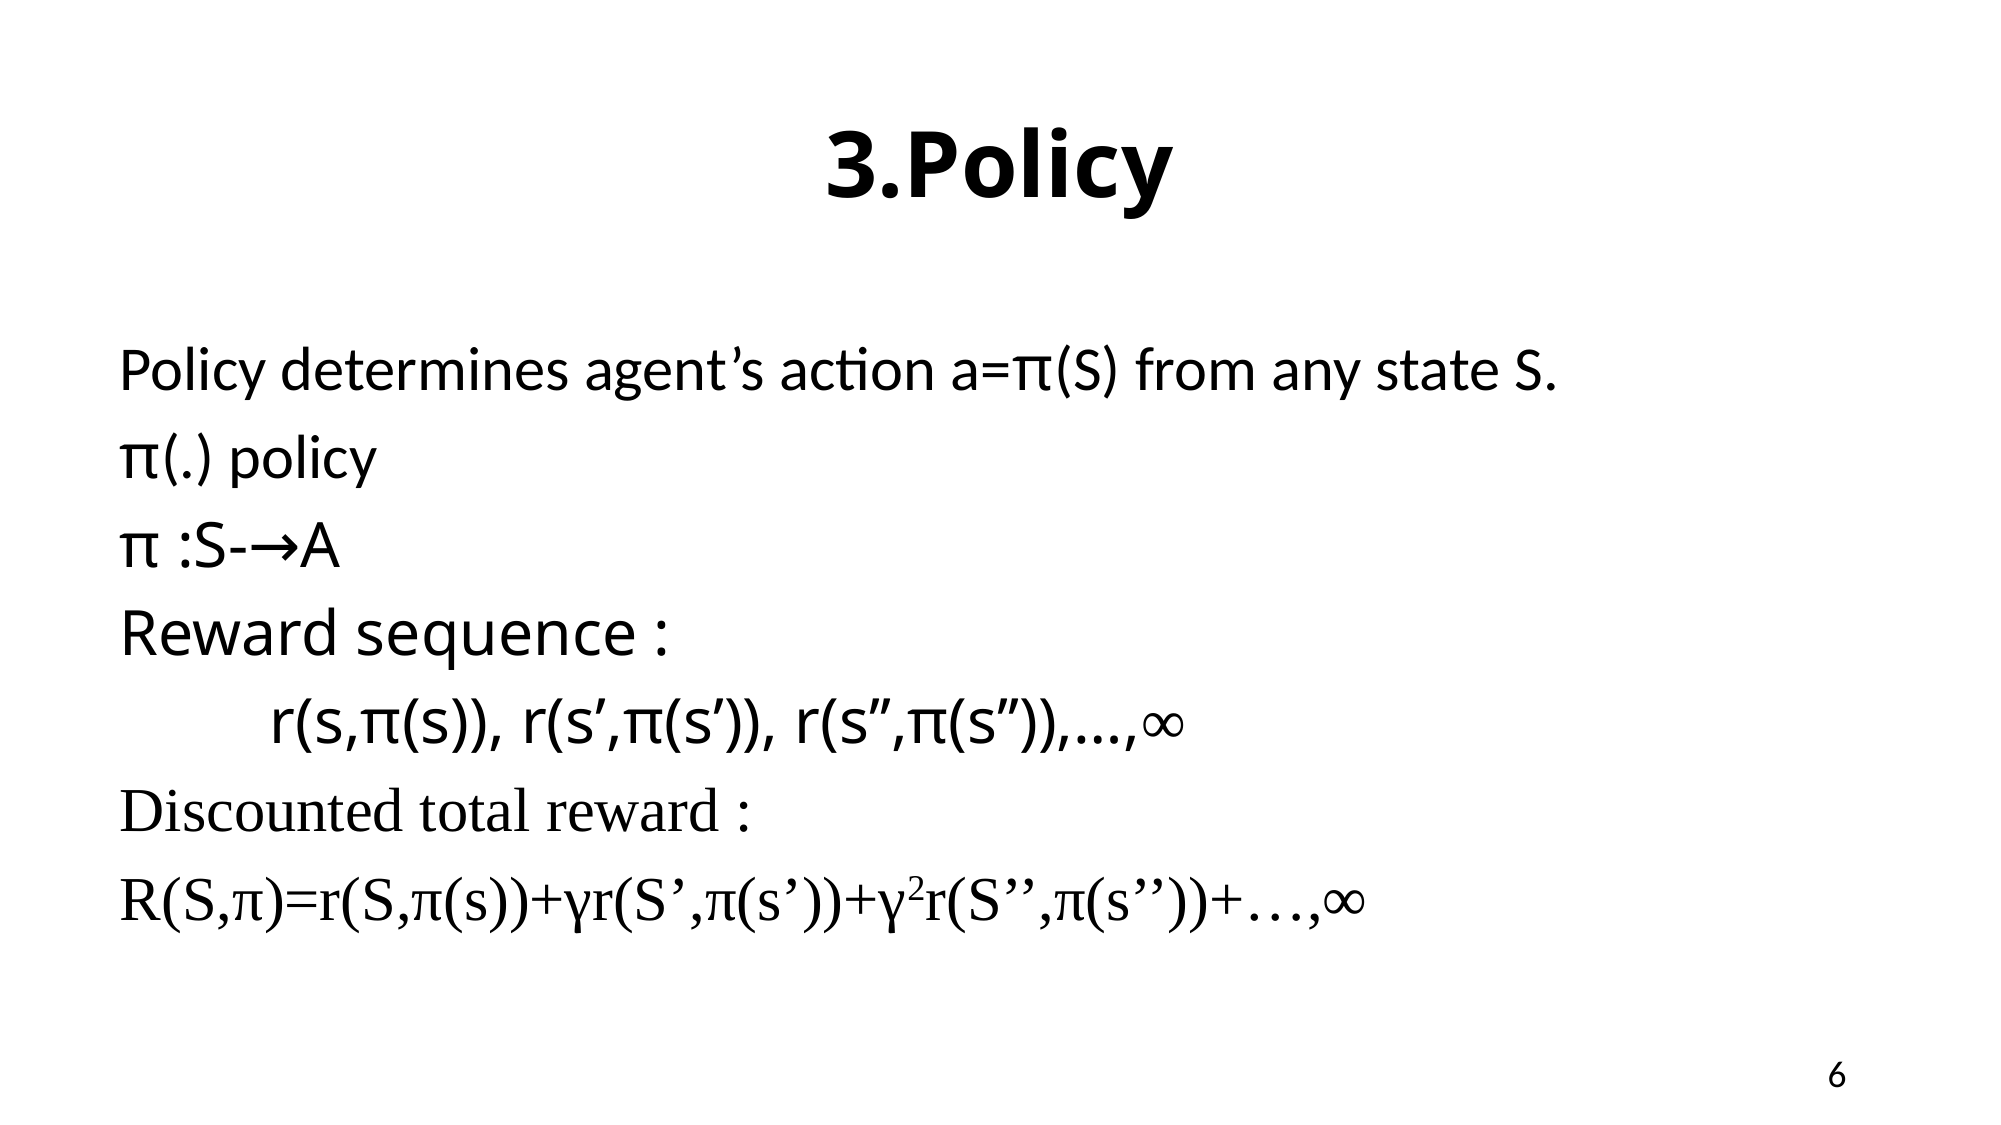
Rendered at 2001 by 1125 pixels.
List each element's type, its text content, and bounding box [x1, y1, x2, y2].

text_box 3.Policy [137, 59, 1862, 277]
text_box [958, 972, 2000, 1125]
text_box Policy determines agent’s action a=π(S) from any state S. π(.) policy π :S-→A Reward sequence : r(s,π(s)), r(s’,π(s’)), r(s’’,π(s’’)),…,∞ Discounted total reward : R(S,π)=r(S,π(s))+γr(S’,π(s’))+γ2r(S’’,π(s’’))+…,∞ [105, 329, 1829, 1042]
